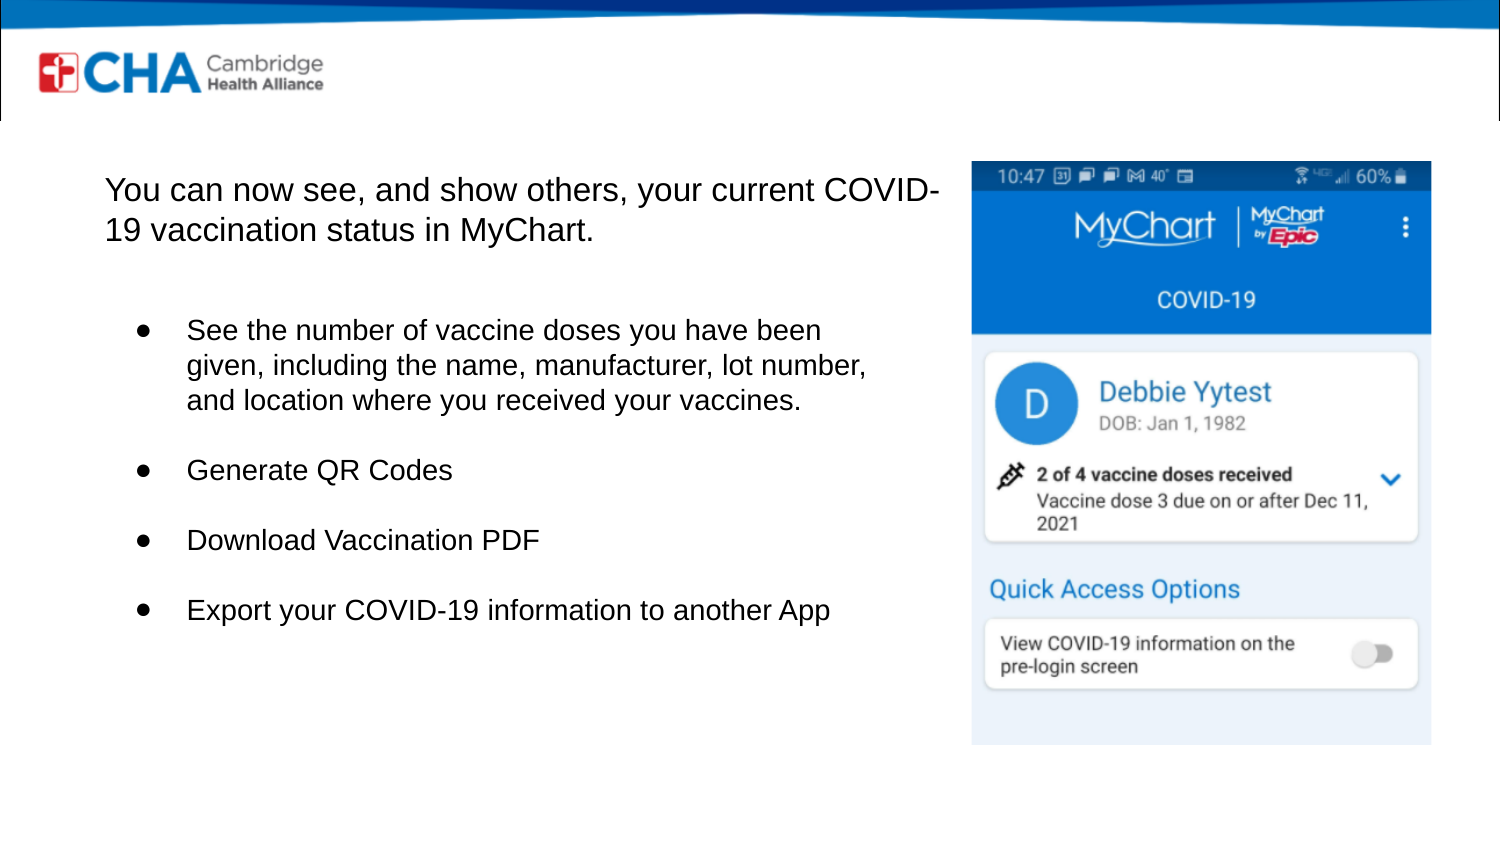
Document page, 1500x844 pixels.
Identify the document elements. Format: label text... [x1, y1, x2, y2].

picture [0, 0, 1500, 121]
text_box [127, 142, 1364, 244]
text_box You can now see, and show others, your current COVID-19 vaccination status in MyChart. [89, 152, 961, 263]
picture [971, 161, 1432, 746]
text_box See the number of vaccine doses you have been given, including the name, manufacturer, lot number, and location where you received your vaccines. Generate QR Codes Download Vaccination PDF Export your COVID-19 information to another App [96, 296, 919, 677]
